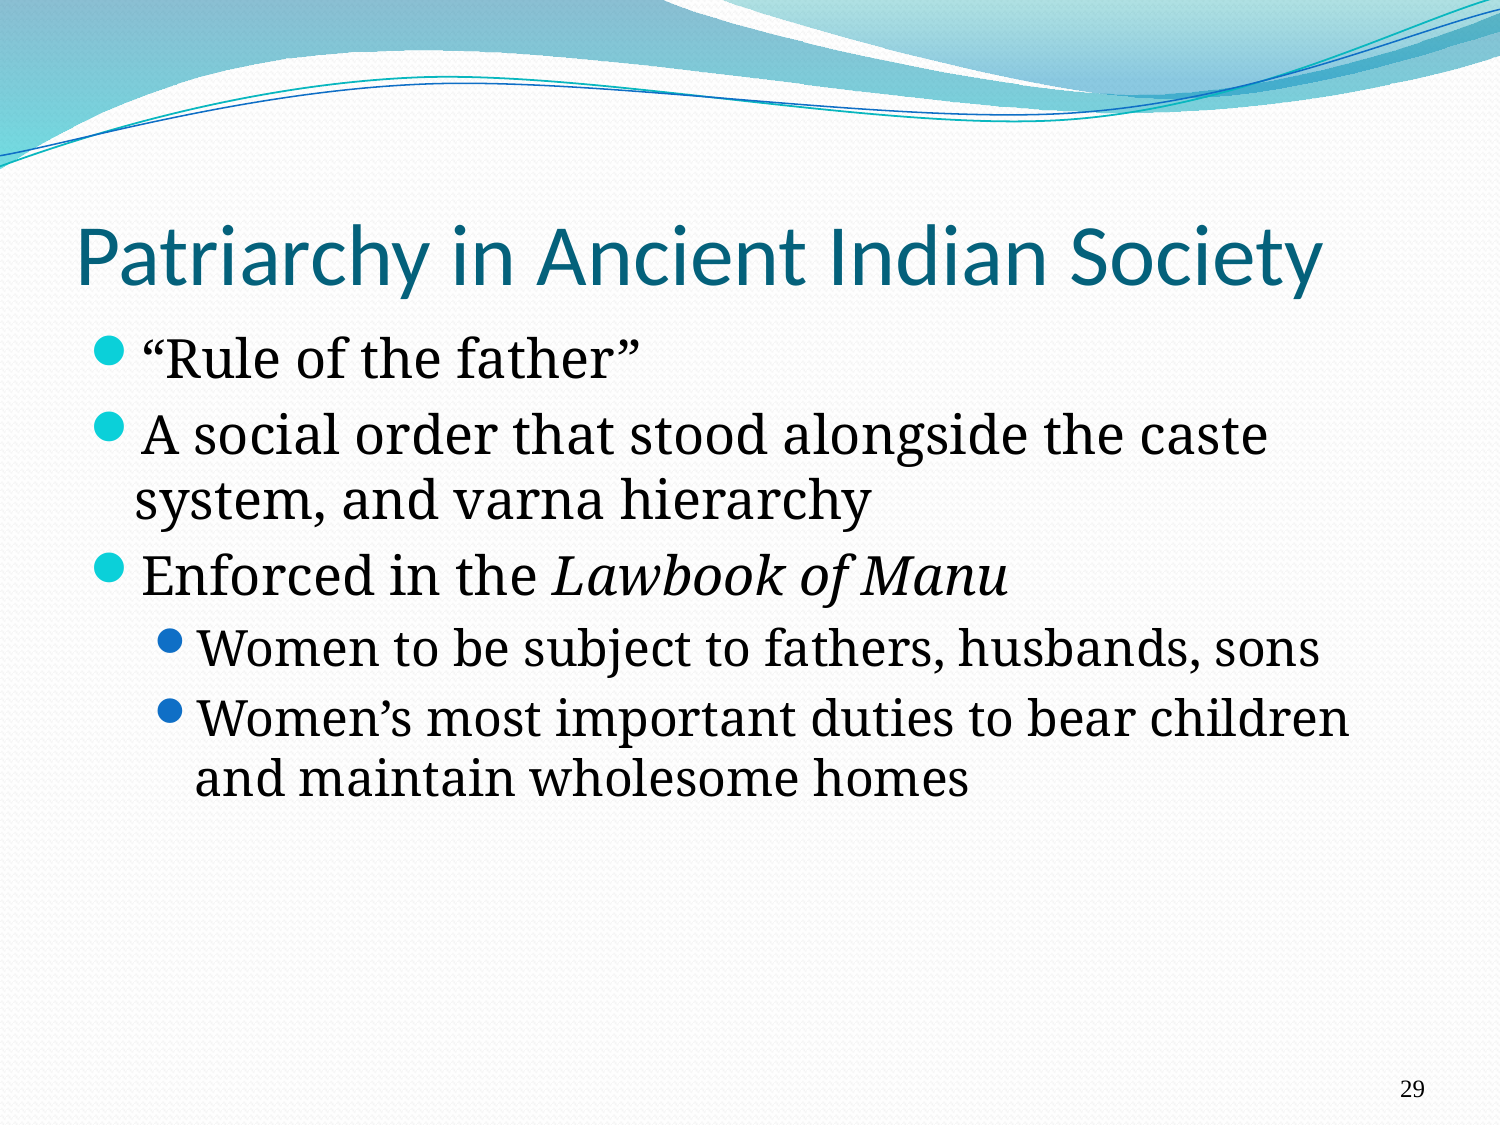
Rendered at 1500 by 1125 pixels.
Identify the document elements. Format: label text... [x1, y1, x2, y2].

title Patriarchy in Ancient Indian Society [75, 115, 1425, 303]
slide_number 29 [1299, 1042, 1425, 1103]
list “Rule of the father” A social order that stood alongside the caste system, and varna hierarchy Enforced in the Lawbook of Manu Women to be subject to fathers, husbands, sons Women’s most important duties to bear children and maintain wholesome homes [75, 317, 1425, 1038]
